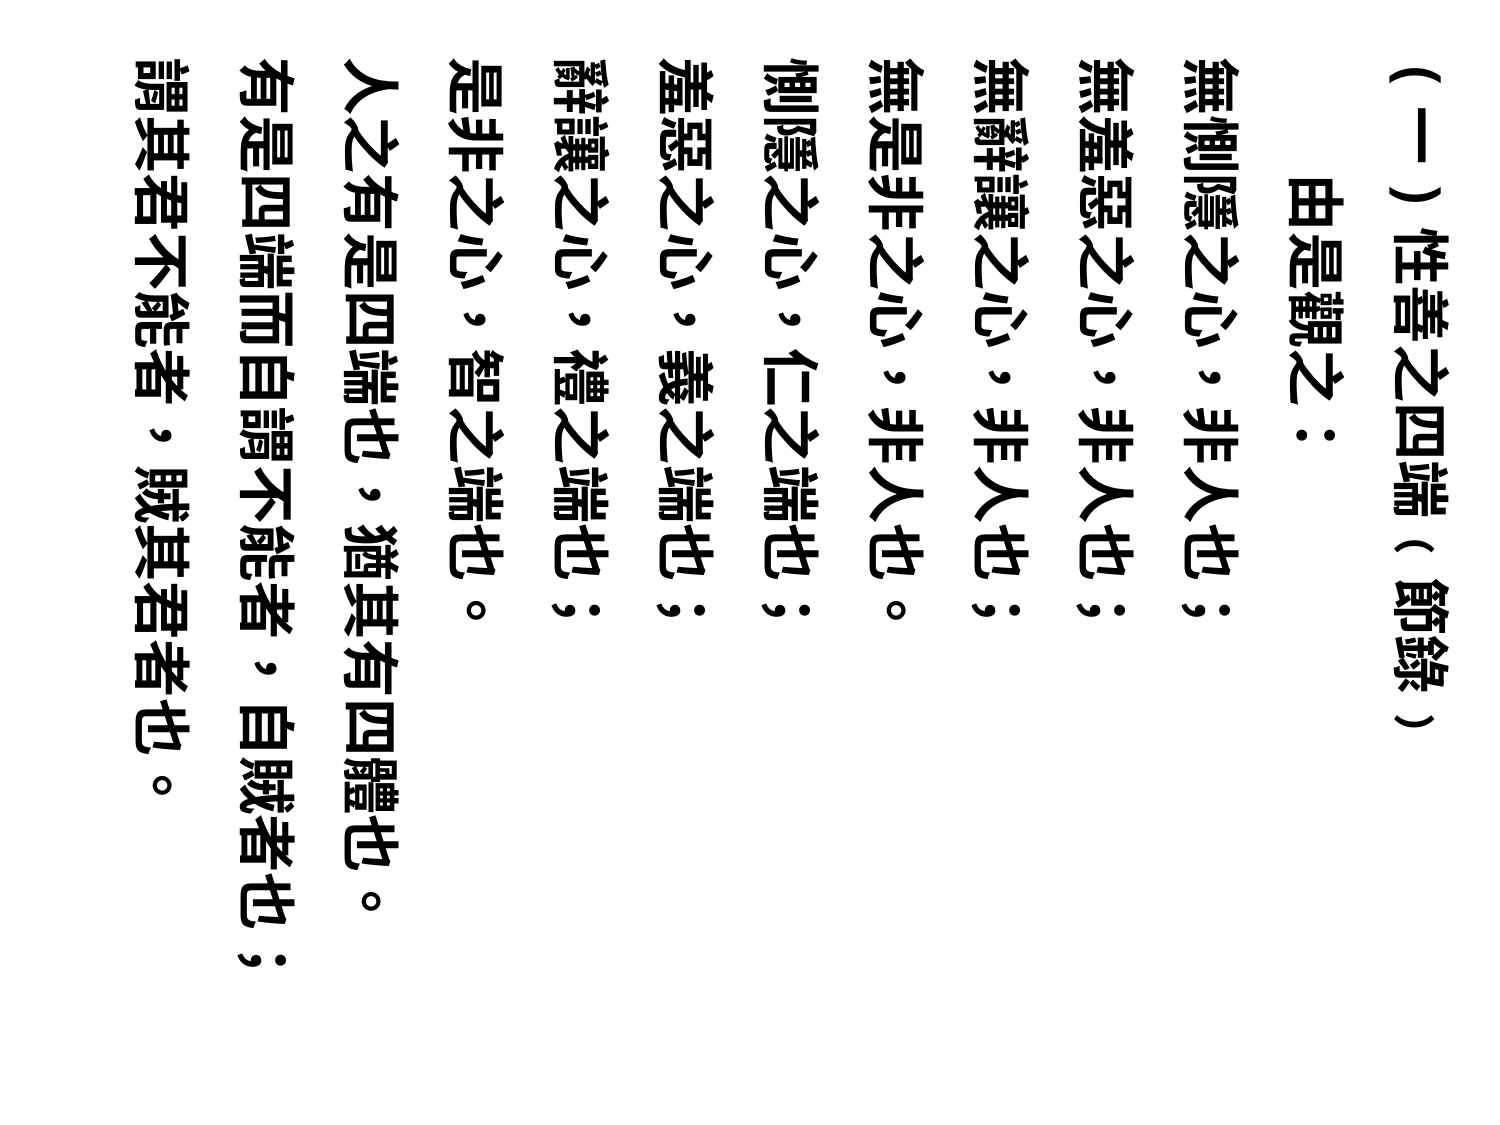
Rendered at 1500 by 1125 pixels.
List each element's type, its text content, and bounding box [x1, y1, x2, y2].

text_box (一)性善之四端﹙節錄﹚ 由是觀之： 無惻隱之心，非人也； 無羞惡之心，非人也； 無辭讓之心，非人也； 無是非之心，非人也。 惻隱之心，仁之端也； 羞惡之心，義之端也； 辭讓之心，禮之端也； 是非之心，智之端也。 人之有是四端也，猶其有四體也。 有是四端而自謂不能者，自賊者也； 謂其君不能者，賊其君者也。 [0, 42, 1500, 1125]
